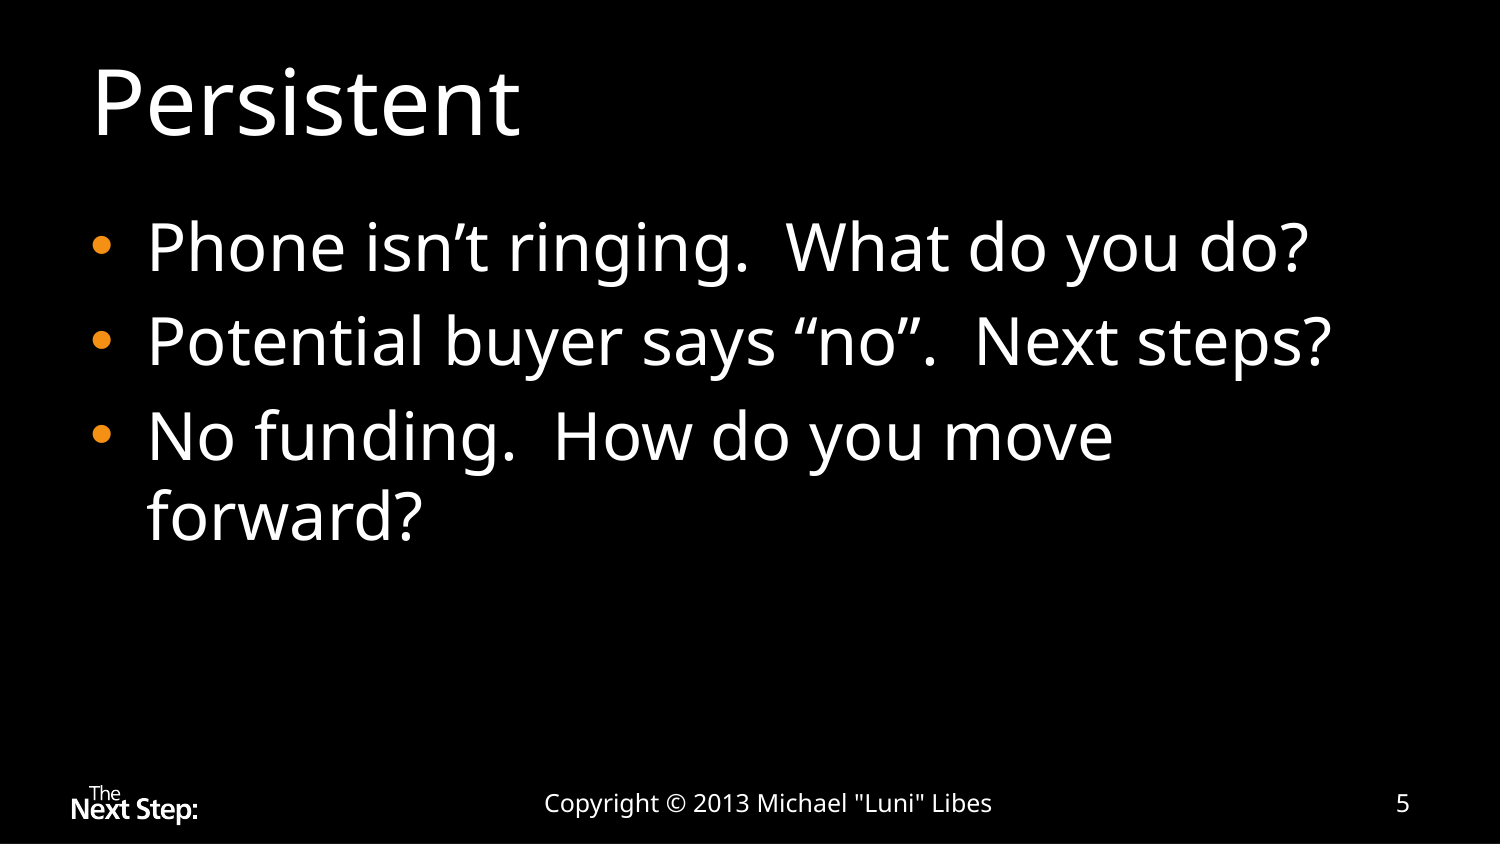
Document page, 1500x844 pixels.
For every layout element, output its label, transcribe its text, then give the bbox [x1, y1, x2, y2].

footer Copyright © 2013 Michael "Luni" Libes [487, 782, 1050, 827]
title Persistent [75, 28, 1425, 169]
picture [62, 781, 204, 832]
slide_number 5 [1074, 782, 1425, 827]
list Phone isn’t ringing. What do you do? Potential buyer says “no”. Next steps? No funding. How do you move forward? [75, 196, 1425, 754]
